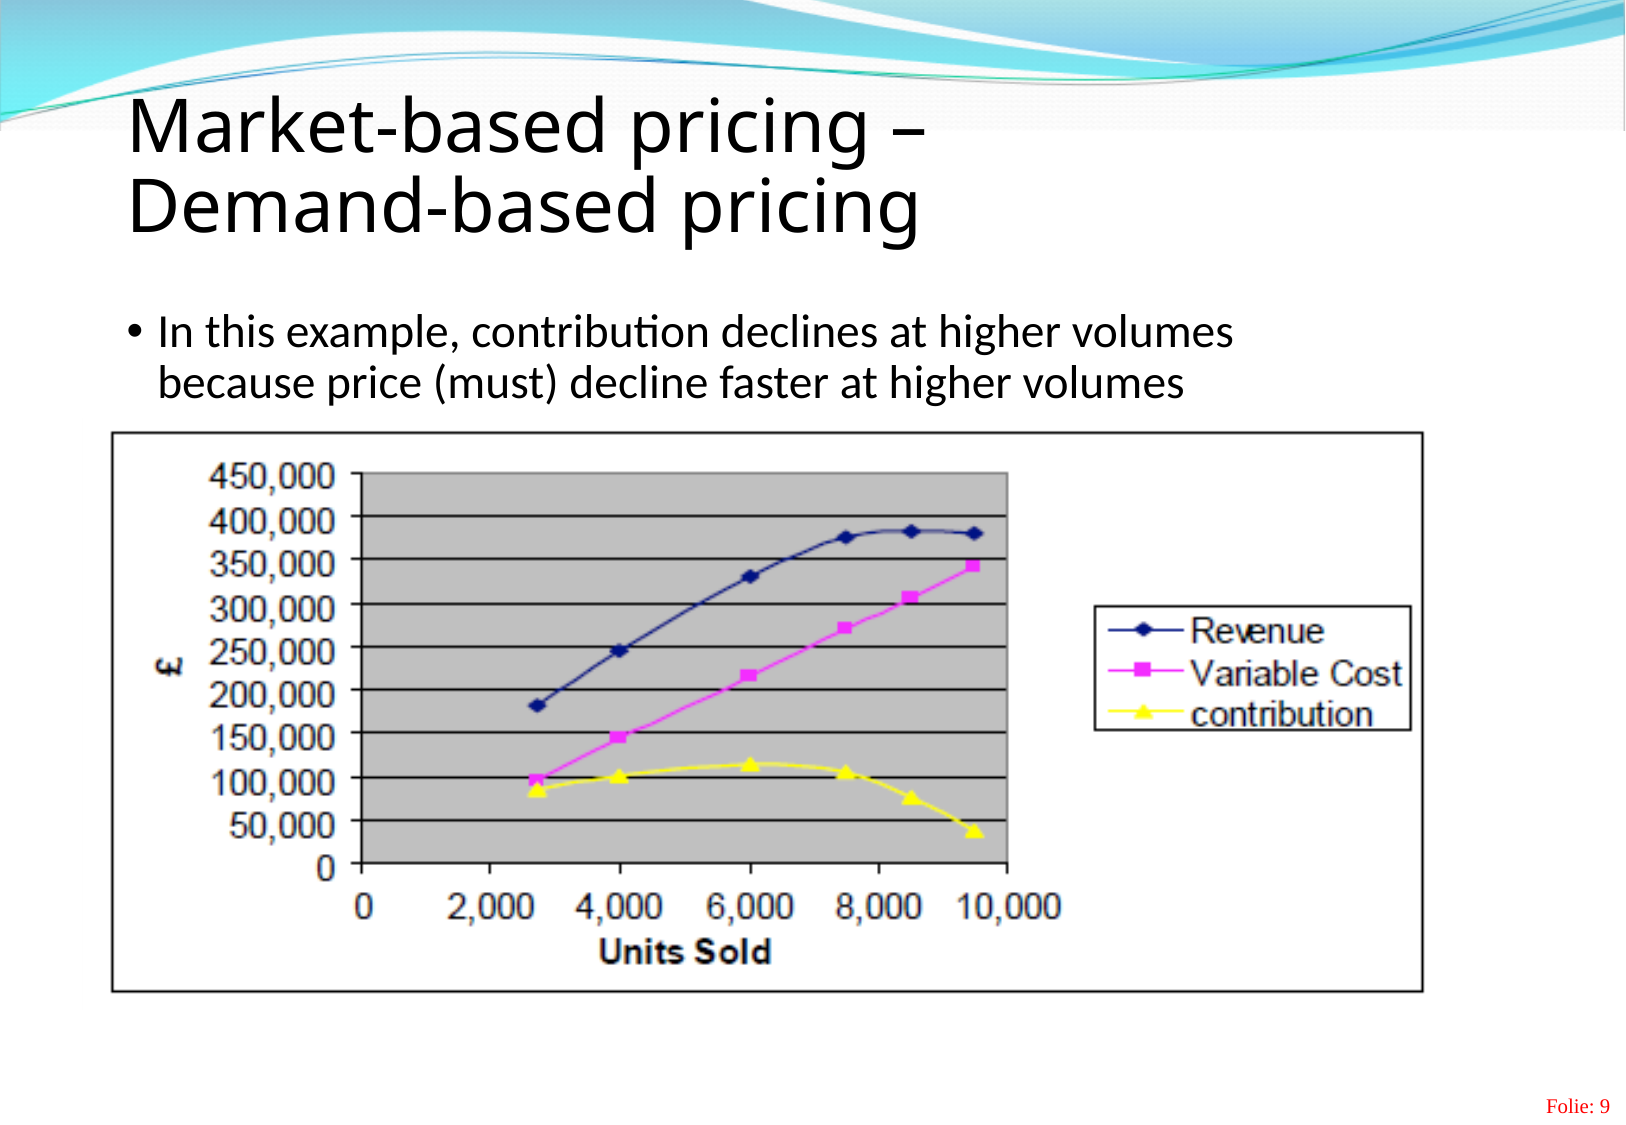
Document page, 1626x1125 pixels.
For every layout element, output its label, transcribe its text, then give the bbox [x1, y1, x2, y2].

picture [0, 0, 1626, 131]
picture [81, 418, 1441, 1010]
title Market-based pricing – Demand-based pricing [111, 59, 1514, 278]
list In this example, contribution declines at higher volumes because price (must) decline faster at higher volumes [111, 299, 1514, 1014]
